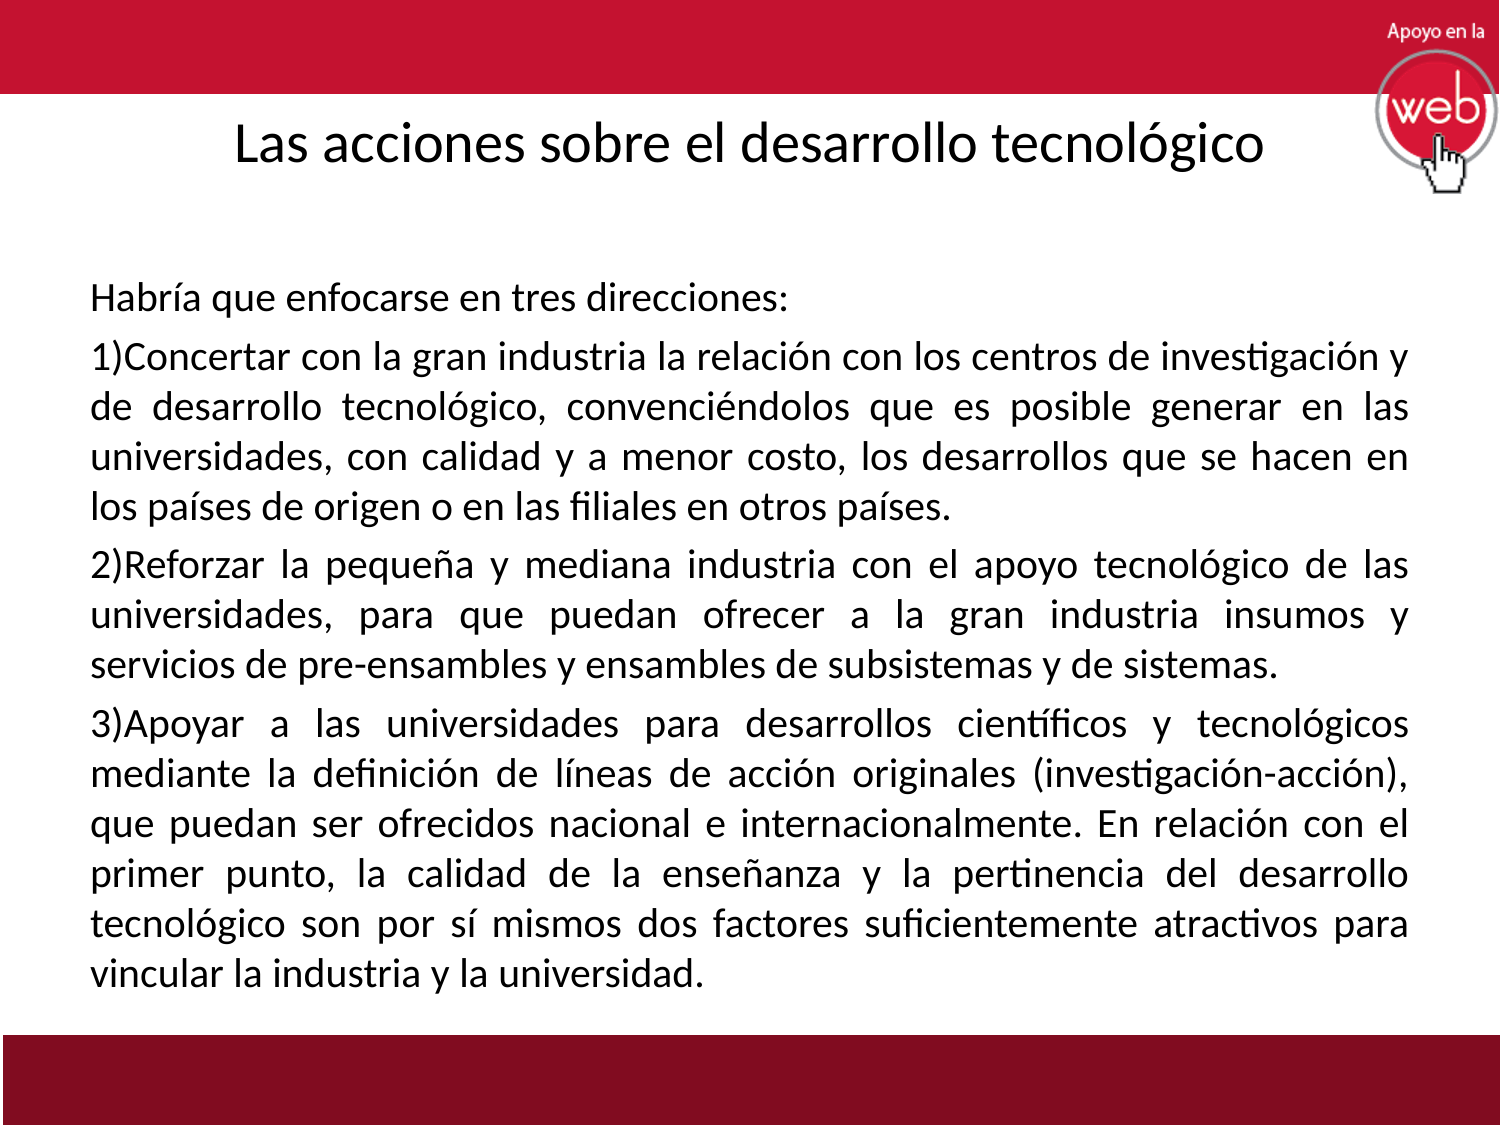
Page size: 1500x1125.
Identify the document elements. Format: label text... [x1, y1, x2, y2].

picture [0, 0, 1500, 1125]
list Habría que enfocarse en tres direcciones: 1)Concertar con la gran industria la relación con los centros de investigación y de desarrollo tecnológico, convenciéndolos que es posible generar en las universidades, con calidad y a menor costo, los desarrollos que se hacen en los países de origen o en las filiales en otros países. 2)Reforzar la pequeña y mediana industria con el apoyo tecnológico de las universidades, para que puedan ofrecer a la gran industria insumos y servicios de pre-ensambles y ensambles de subsistemas y de sistemas. 3)Apoyar a las universidades para desarrollos científicos y tecnológicos mediante la definición de líneas de acción originales (investigación-acción), que puedan ser ofrecidos nacional e internacionalmente. En relación con el primer punto, la calidad de la enseñanza y la pertinencia del desarrollo tecnológico son por sí mismos dos factores suficientemente atractivos para vincular la industria y la universidad. [75, 262, 1425, 1005]
title Las acciones sobre el desarrollo tecnológico [75, 45, 1425, 233]
